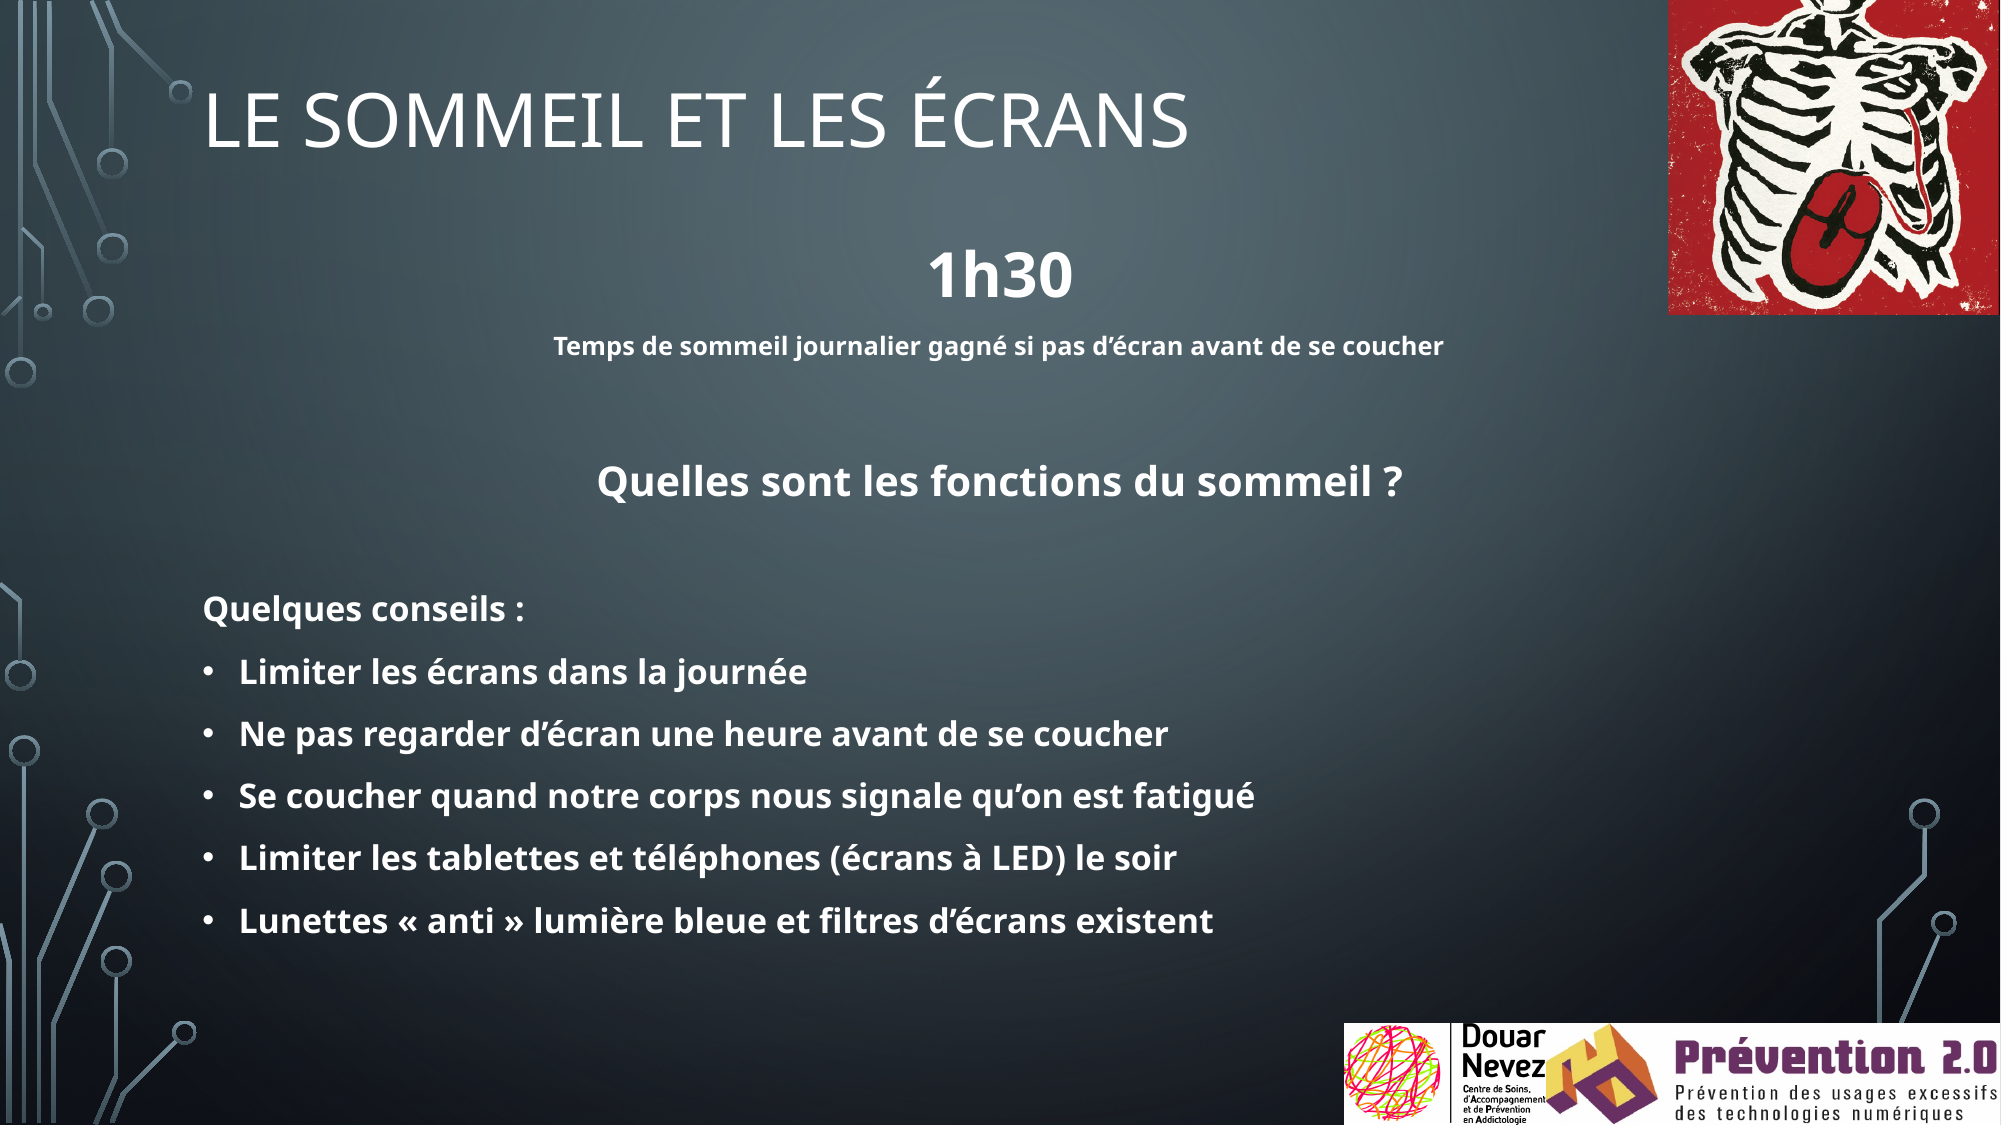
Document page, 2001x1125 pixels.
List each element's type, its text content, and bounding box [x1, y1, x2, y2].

title LE SOMMEIL et les écrans [187, 53, 1668, 193]
list 1h30 Temps de sommeil journalier gagné si pas d’écran avant de se coucher Quelles sont les fonctions du sommeil ? Quelques conseils : Limiter les écrans dans la journée Ne pas regarder d’écran une heure avant de se coucher Se coucher quand notre corps nous signale qu’on est fatigué Limiter les tablettes et téléphones (écrans à LED) le soir Lunettes « anti » lumière bleue et filtres d’écrans existent [187, 212, 1813, 950]
picture [1344, 1022, 2000, 1125]
picture [1668, 0, 2000, 316]
